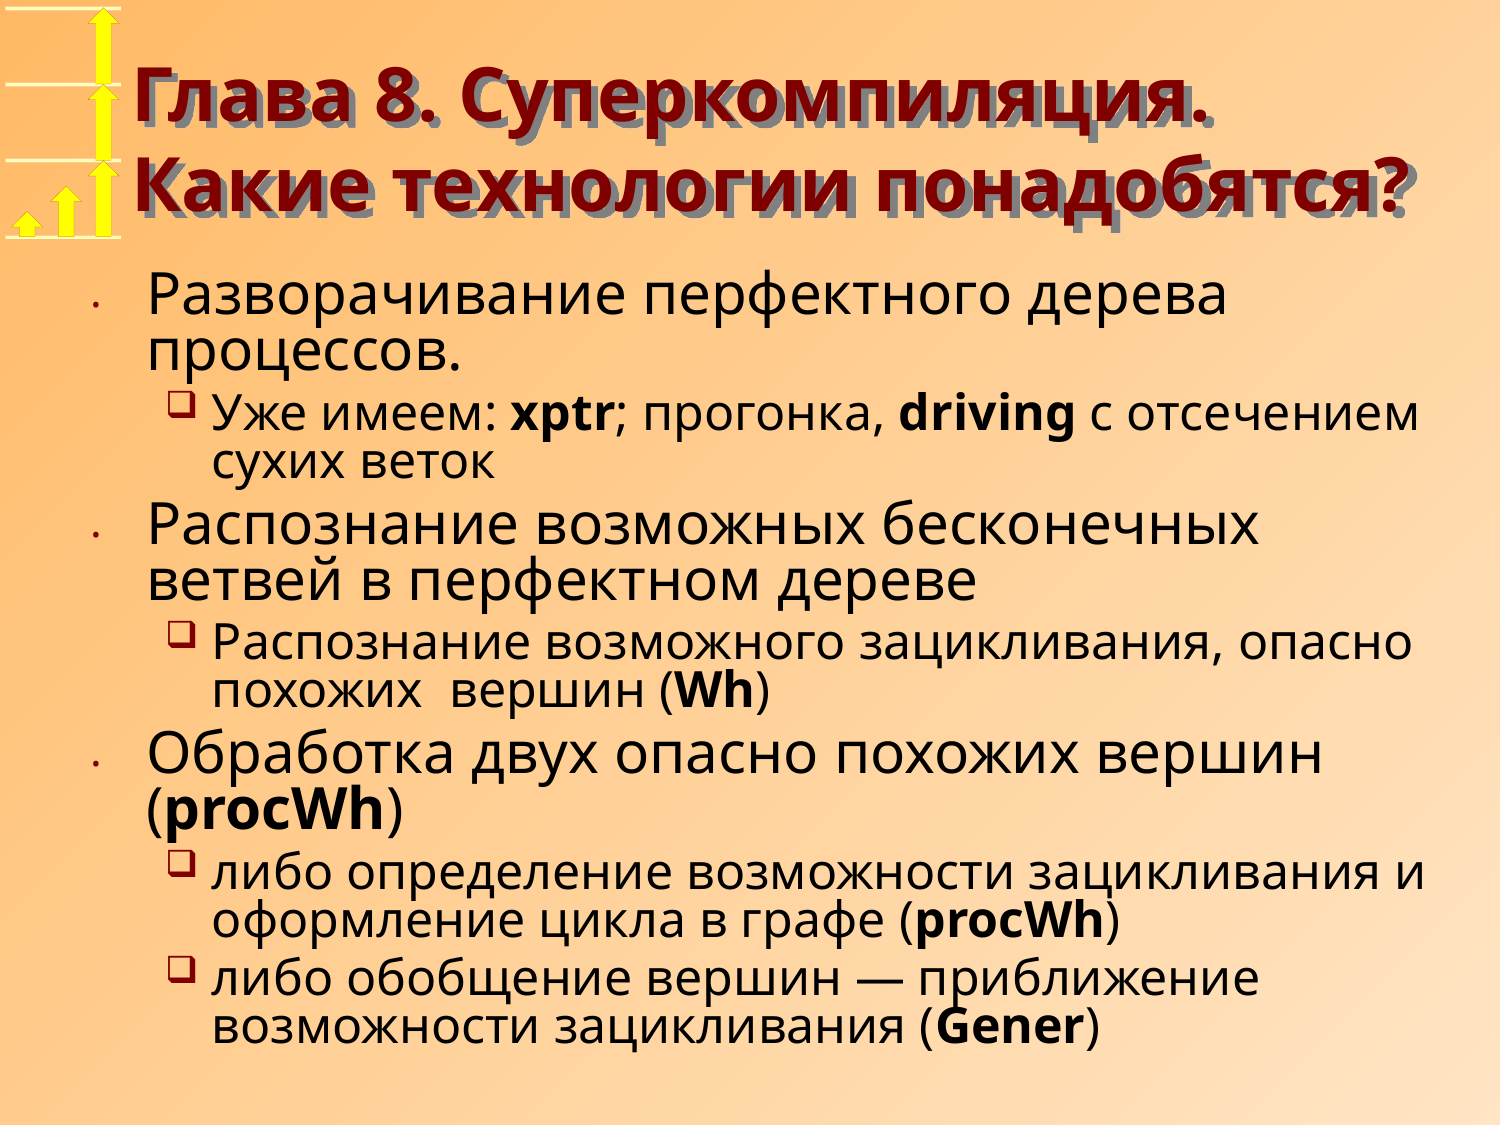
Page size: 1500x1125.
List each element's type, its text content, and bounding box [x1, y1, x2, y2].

title Глава 8. Суперкомпиляция. Какие технологии понадобятся? [115, 42, 1486, 231]
list Разворачивание перфектного дерева процессов. Уже имеем: xptr; прогонка, driving с отсечением сухих веток Распознание возможных бесконечных ветвей в перфектном дереве Распознание возможного зацикливания, опасно похожих вершин (Wh) Обработка двух опасно похожих вершин (procWh) либо определение возможности зацикливания и оформление цикла в графе (procWh) либо обобщение вершин — приближение возможности зацикливания (Gener) [74, 262, 1469, 1125]
